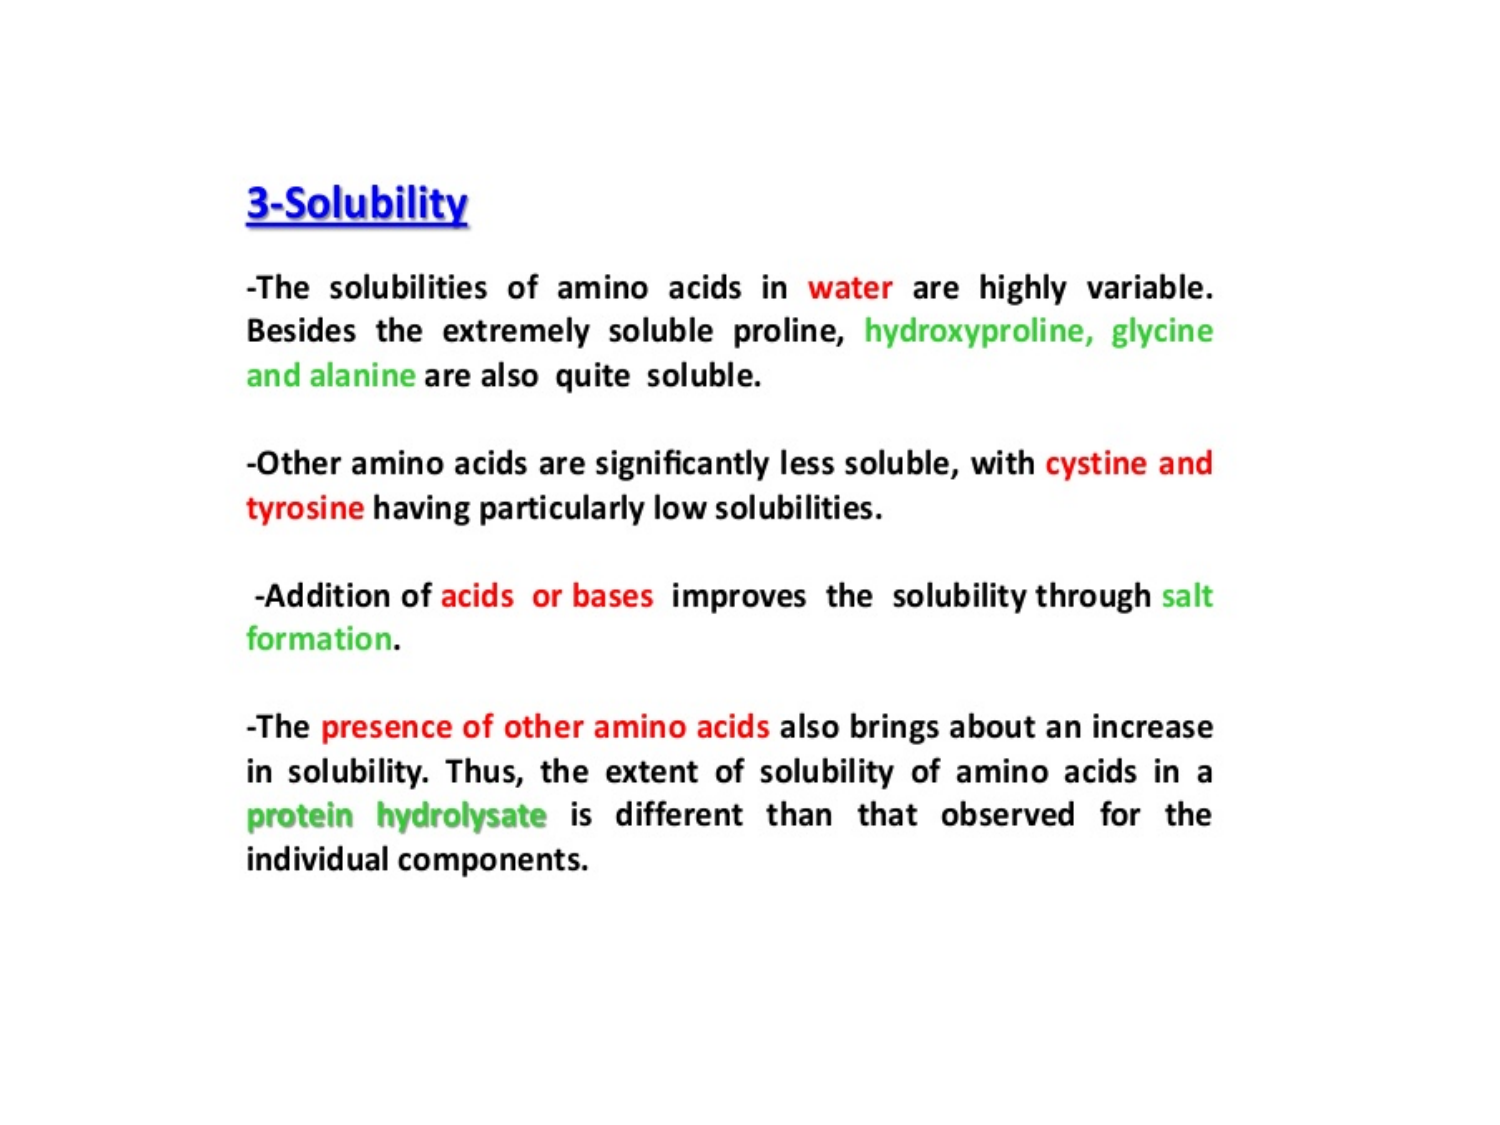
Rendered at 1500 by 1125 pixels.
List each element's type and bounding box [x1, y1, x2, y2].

picture [199, 149, 1260, 974]
